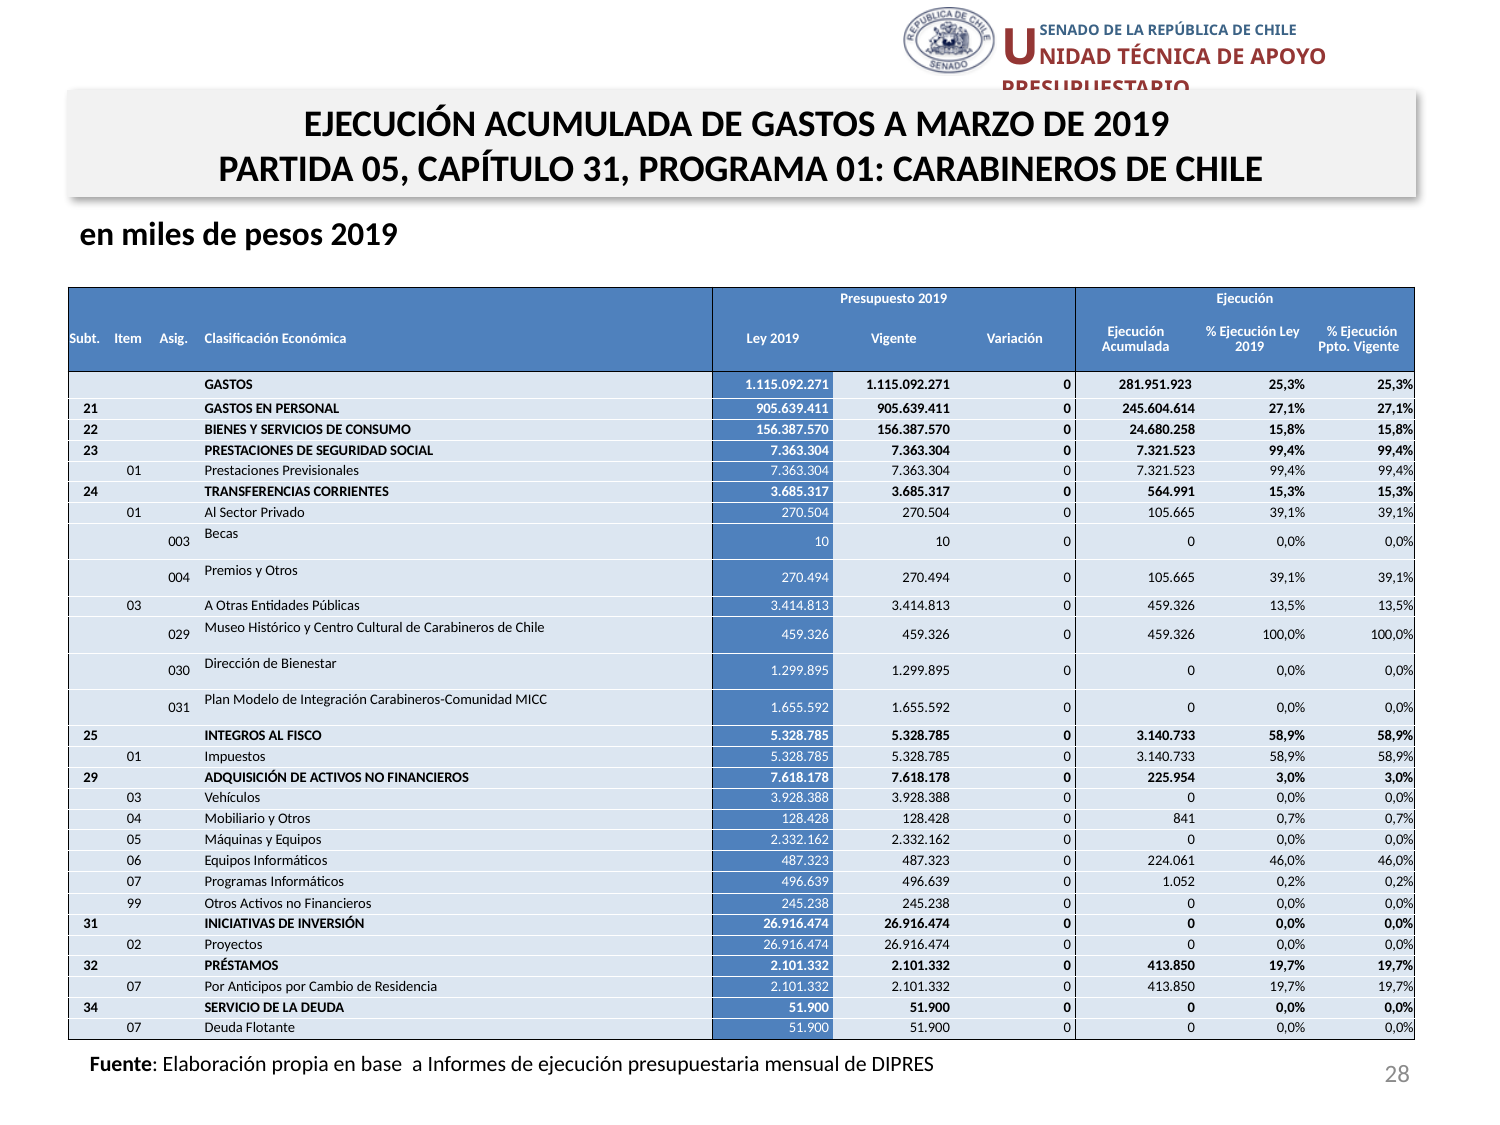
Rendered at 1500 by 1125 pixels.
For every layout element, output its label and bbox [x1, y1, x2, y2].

table_cell [69, 654, 712, 689]
table_cell [69, 690, 712, 725]
table_cell [713, 399, 1075, 419]
table_cell [1076, 936, 1414, 955]
table_cell [1076, 956, 1414, 976]
table_cell [1076, 998, 1414, 1018]
table_cell [69, 399, 712, 419]
table_cell [713, 654, 1075, 689]
table_cell [713, 789, 1075, 809]
table_cell [69, 810, 712, 829]
table_cell [713, 872, 1075, 893]
table_cell [1076, 851, 1414, 871]
table_cell [713, 830, 1075, 850]
table_cell [69, 617, 712, 653]
table_cell [1076, 441, 1414, 461]
table_cell [69, 420, 712, 440]
table_cell [69, 1019, 712, 1039]
table_cell [713, 1019, 1075, 1039]
table_cell [713, 915, 1075, 935]
table_cell [713, 597, 1075, 616]
table_cell [713, 768, 1075, 788]
table_cell [713, 420, 1075, 440]
text_box [64, 204, 1415, 279]
table_cell [1076, 830, 1414, 850]
text_box [67, 90, 1415, 197]
table_cell [1076, 894, 1414, 914]
table_cell [1076, 597, 1414, 616]
table_cell [69, 441, 712, 461]
table_cell [713, 617, 1075, 653]
table_cell [69, 597, 712, 616]
table_cell [713, 726, 1075, 746]
table_header [1076, 288, 1414, 308]
table_cell [69, 726, 712, 746]
table_cell [713, 482, 1075, 502]
table_cell [1076, 810, 1414, 829]
table_cell [69, 915, 712, 935]
table_cell [69, 524, 712, 559]
table_cell [69, 560, 712, 596]
table_cell [713, 560, 1075, 596]
table_cell [713, 441, 1075, 461]
table_cell [69, 789, 712, 809]
table_cell [713, 936, 1075, 955]
table_cell [1076, 399, 1414, 419]
table_cell [1076, 560, 1414, 596]
table_cell [1076, 690, 1414, 725]
table_cell [69, 372, 712, 398]
table_cell [713, 690, 1075, 725]
table_cell [1076, 872, 1414, 893]
table_cell [1076, 654, 1414, 689]
table_cell [1076, 462, 1414, 481]
table_cell [69, 308, 712, 371]
table_cell [69, 503, 712, 523]
table_cell [1076, 915, 1414, 935]
table_cell [69, 872, 712, 893]
table_cell [69, 936, 712, 955]
table_cell [1076, 747, 1414, 767]
table_cell [69, 851, 712, 871]
table_cell [1076, 308, 1414, 371]
table_cell [69, 747, 712, 767]
table_cell [69, 768, 712, 788]
table_cell [713, 372, 1075, 398]
table_header [69, 288, 712, 308]
table_cell [1076, 1019, 1414, 1039]
table_cell [69, 998, 712, 1018]
table_header [713, 288, 1075, 308]
table_cell [69, 462, 712, 481]
table_cell [713, 977, 1075, 997]
table_cell [713, 956, 1075, 976]
table_cell [69, 830, 712, 850]
table_cell [69, 956, 712, 976]
table_cell [1076, 789, 1414, 809]
table_cell [1076, 420, 1414, 440]
table_cell [713, 524, 1075, 559]
table_cell [69, 482, 712, 502]
table_cell [713, 462, 1075, 481]
table_cell [713, 810, 1075, 829]
table_cell [69, 977, 712, 997]
table_cell [1076, 617, 1414, 653]
slide_number [1074, 1042, 1425, 1103]
table_cell [1076, 503, 1414, 523]
table_cell [713, 308, 1075, 371]
table_cell [1076, 726, 1414, 746]
table_cell [713, 851, 1075, 871]
table_cell [713, 894, 1075, 914]
table_cell [1076, 372, 1414, 398]
table_cell [1076, 524, 1414, 559]
table_cell [713, 503, 1075, 523]
table_cell [713, 747, 1075, 767]
table_cell [1076, 977, 1414, 997]
table_cell [1076, 768, 1414, 788]
table_cell [69, 894, 712, 914]
table_cell [1076, 482, 1414, 502]
picture [903, 7, 997, 76]
table_cell [713, 998, 1075, 1018]
